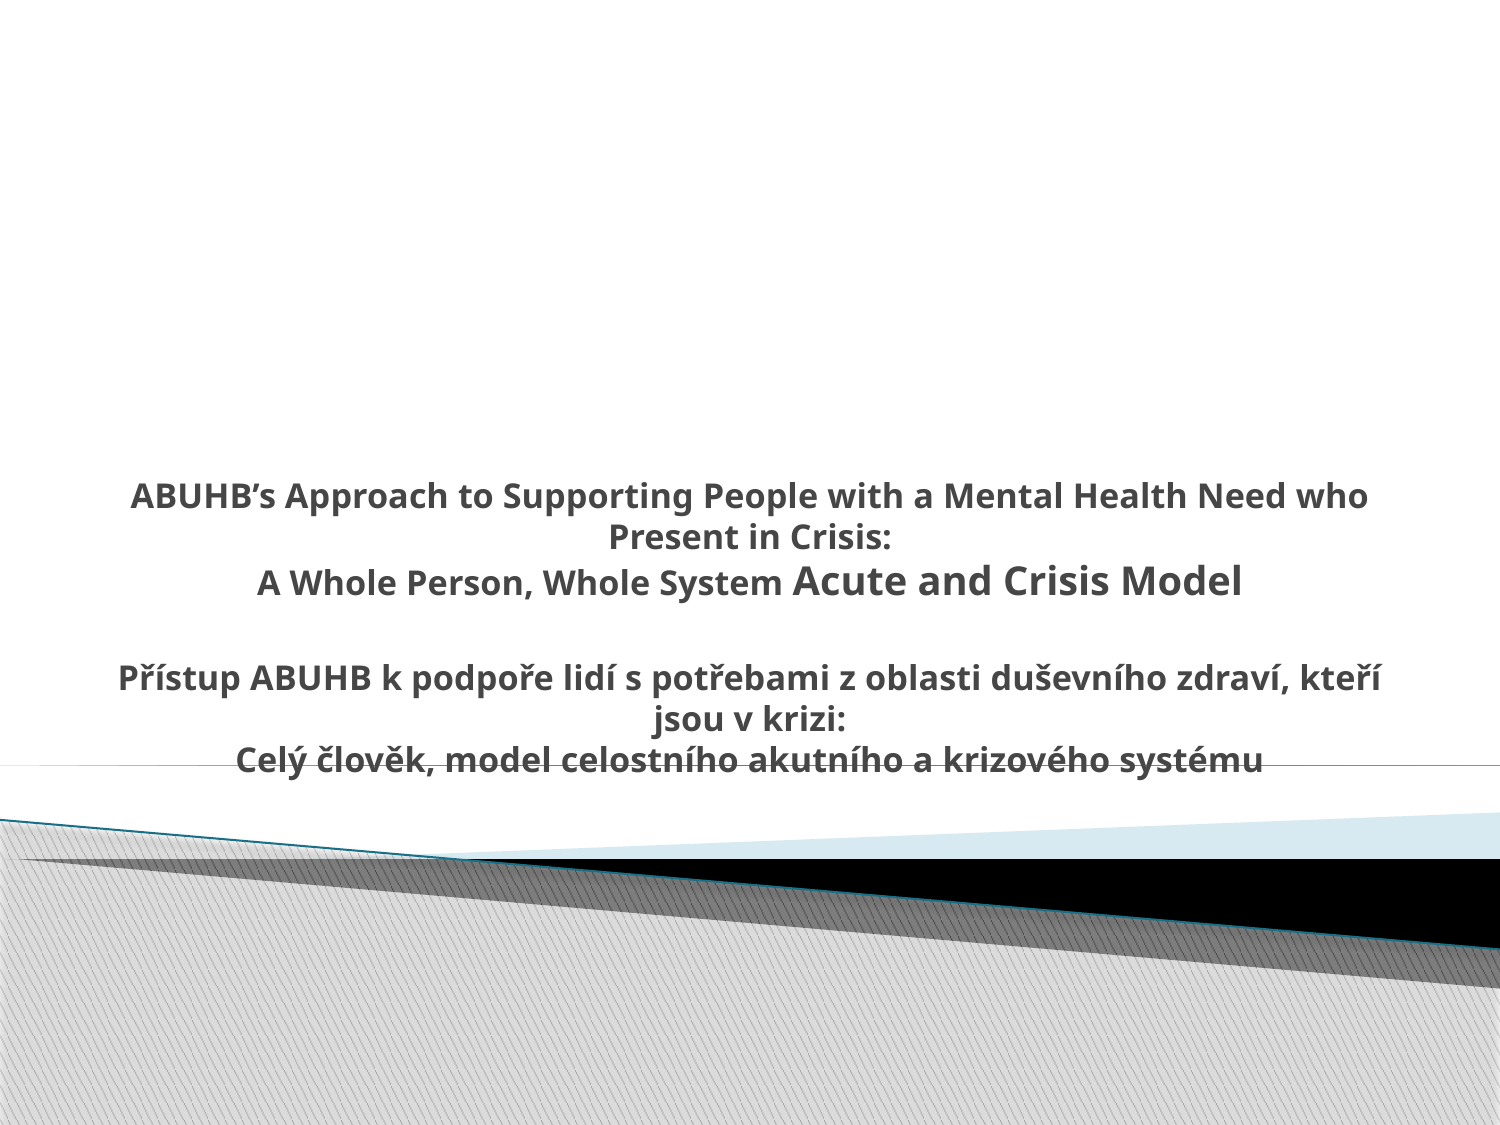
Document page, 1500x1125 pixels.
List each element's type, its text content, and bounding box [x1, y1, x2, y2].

picture [5, 859, 1500, 989]
title ABUHB’s Approach to Supporting People with a Mental Health Need who Present in Crisis: A Whole Person, Whole System Acute and Crisis Model Přístup ABUHB k podpoře lidí s potřebami z oblasti duševního zdraví, kteří jsou v krizi: Celý člověk, model celostního akutního a krizového systému [64, 463, 1436, 787]
